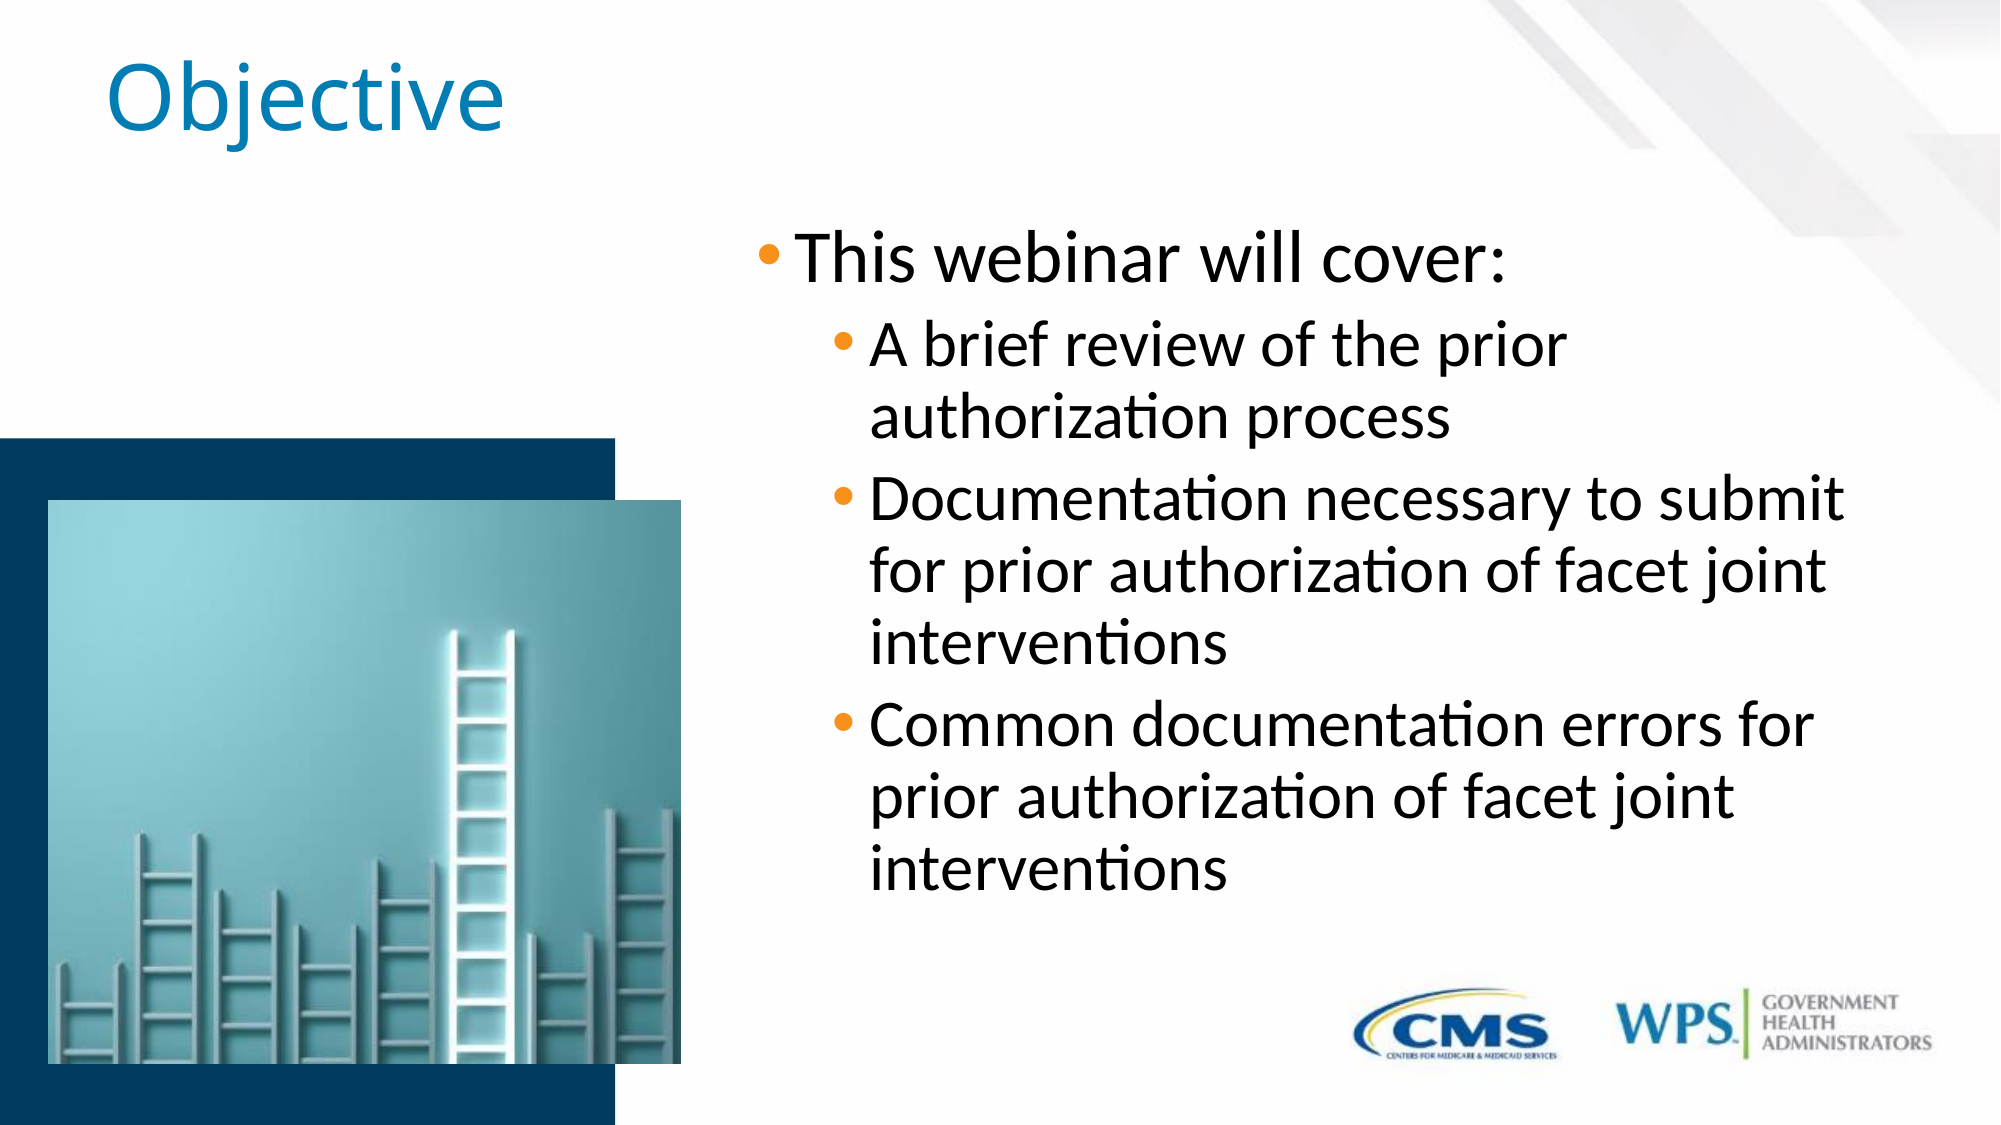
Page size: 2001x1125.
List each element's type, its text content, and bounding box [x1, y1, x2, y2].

list This webinar will cover: A brief review of the prior authorization process Documentation necessary to submit for prior authorization of facet joint interventions Common documentation errors for prior authorization of facet joint interventions [742, 210, 1915, 936]
picture [0, 0, 2000, 1125]
title Objective [89, 44, 1655, 163]
